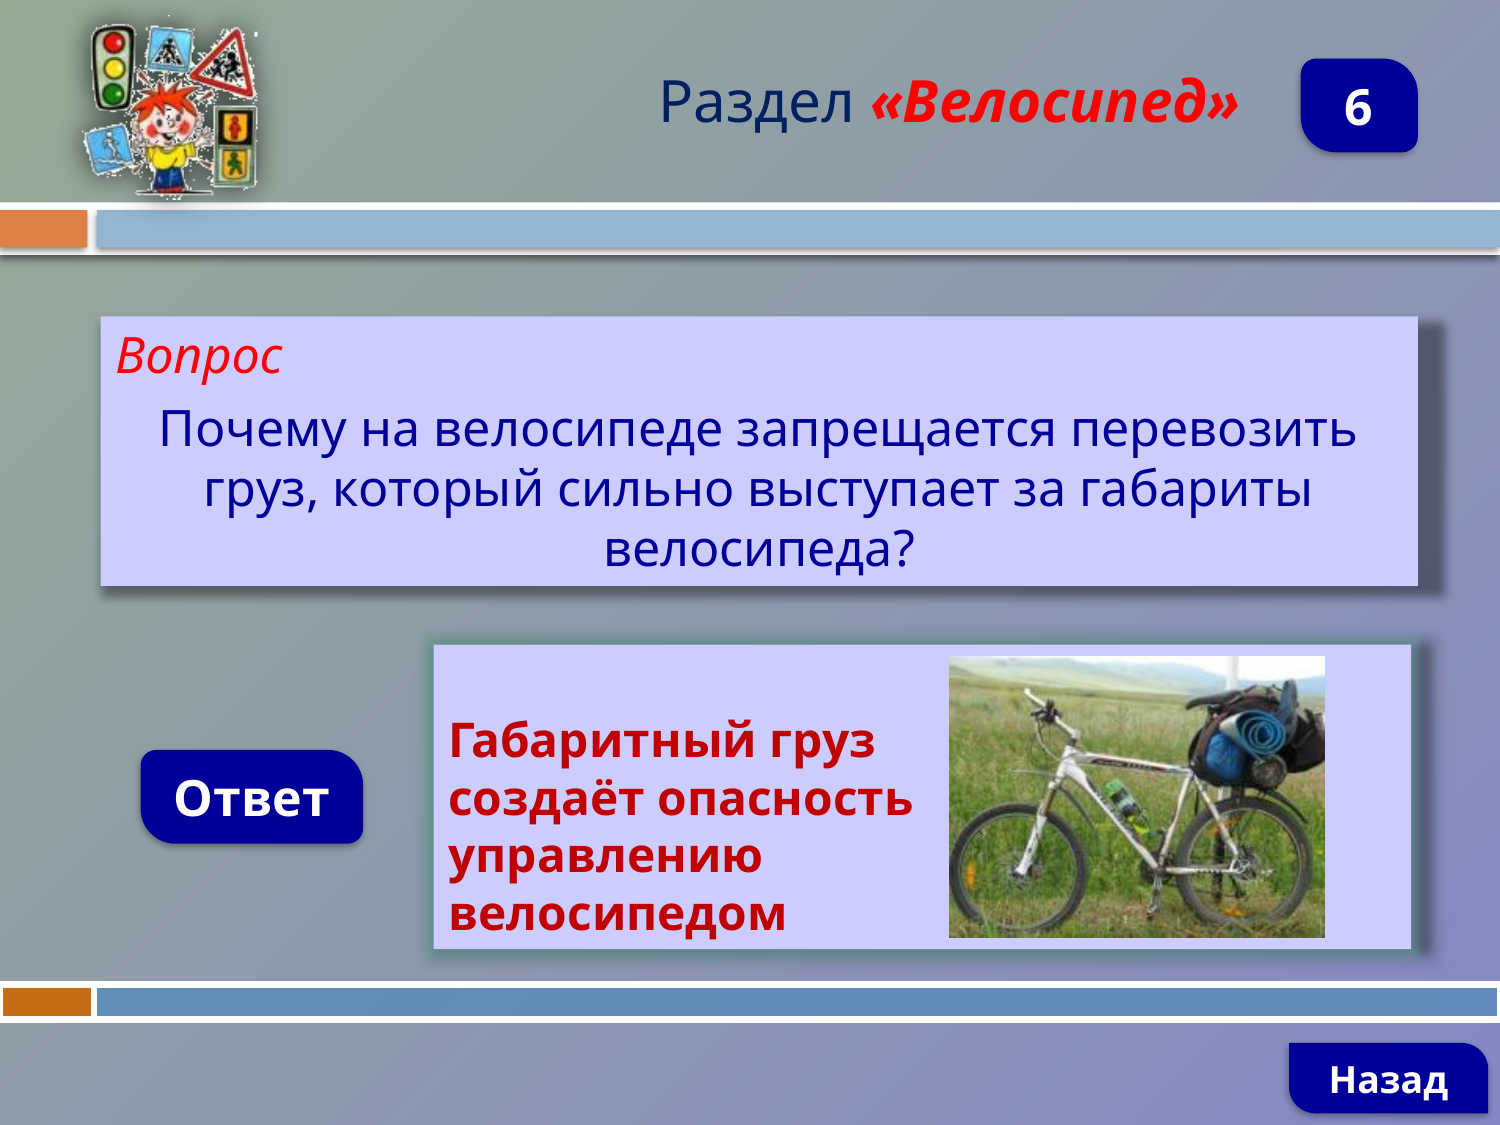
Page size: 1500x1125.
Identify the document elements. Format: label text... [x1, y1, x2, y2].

picture [948, 655, 1325, 938]
list Вопрос Почему на велосипеде запрещается перевозить груз, который сильно выступает за габариты велосипеда? [100, 316, 1418, 586]
text_box [92, 983, 1500, 1021]
text_box Габаритный груз создаёт опасность управлению велосипедом [433, 644, 1412, 950]
text_box Назад [1289, 1042, 1489, 1114]
text_box Раздел «Велосипед» [632, 46, 1266, 153]
picture [81, 14, 264, 200]
text_box [0, 983, 92, 1021]
text_box Ответ [140, 749, 364, 844]
text_box 6 [1300, 58, 1418, 153]
